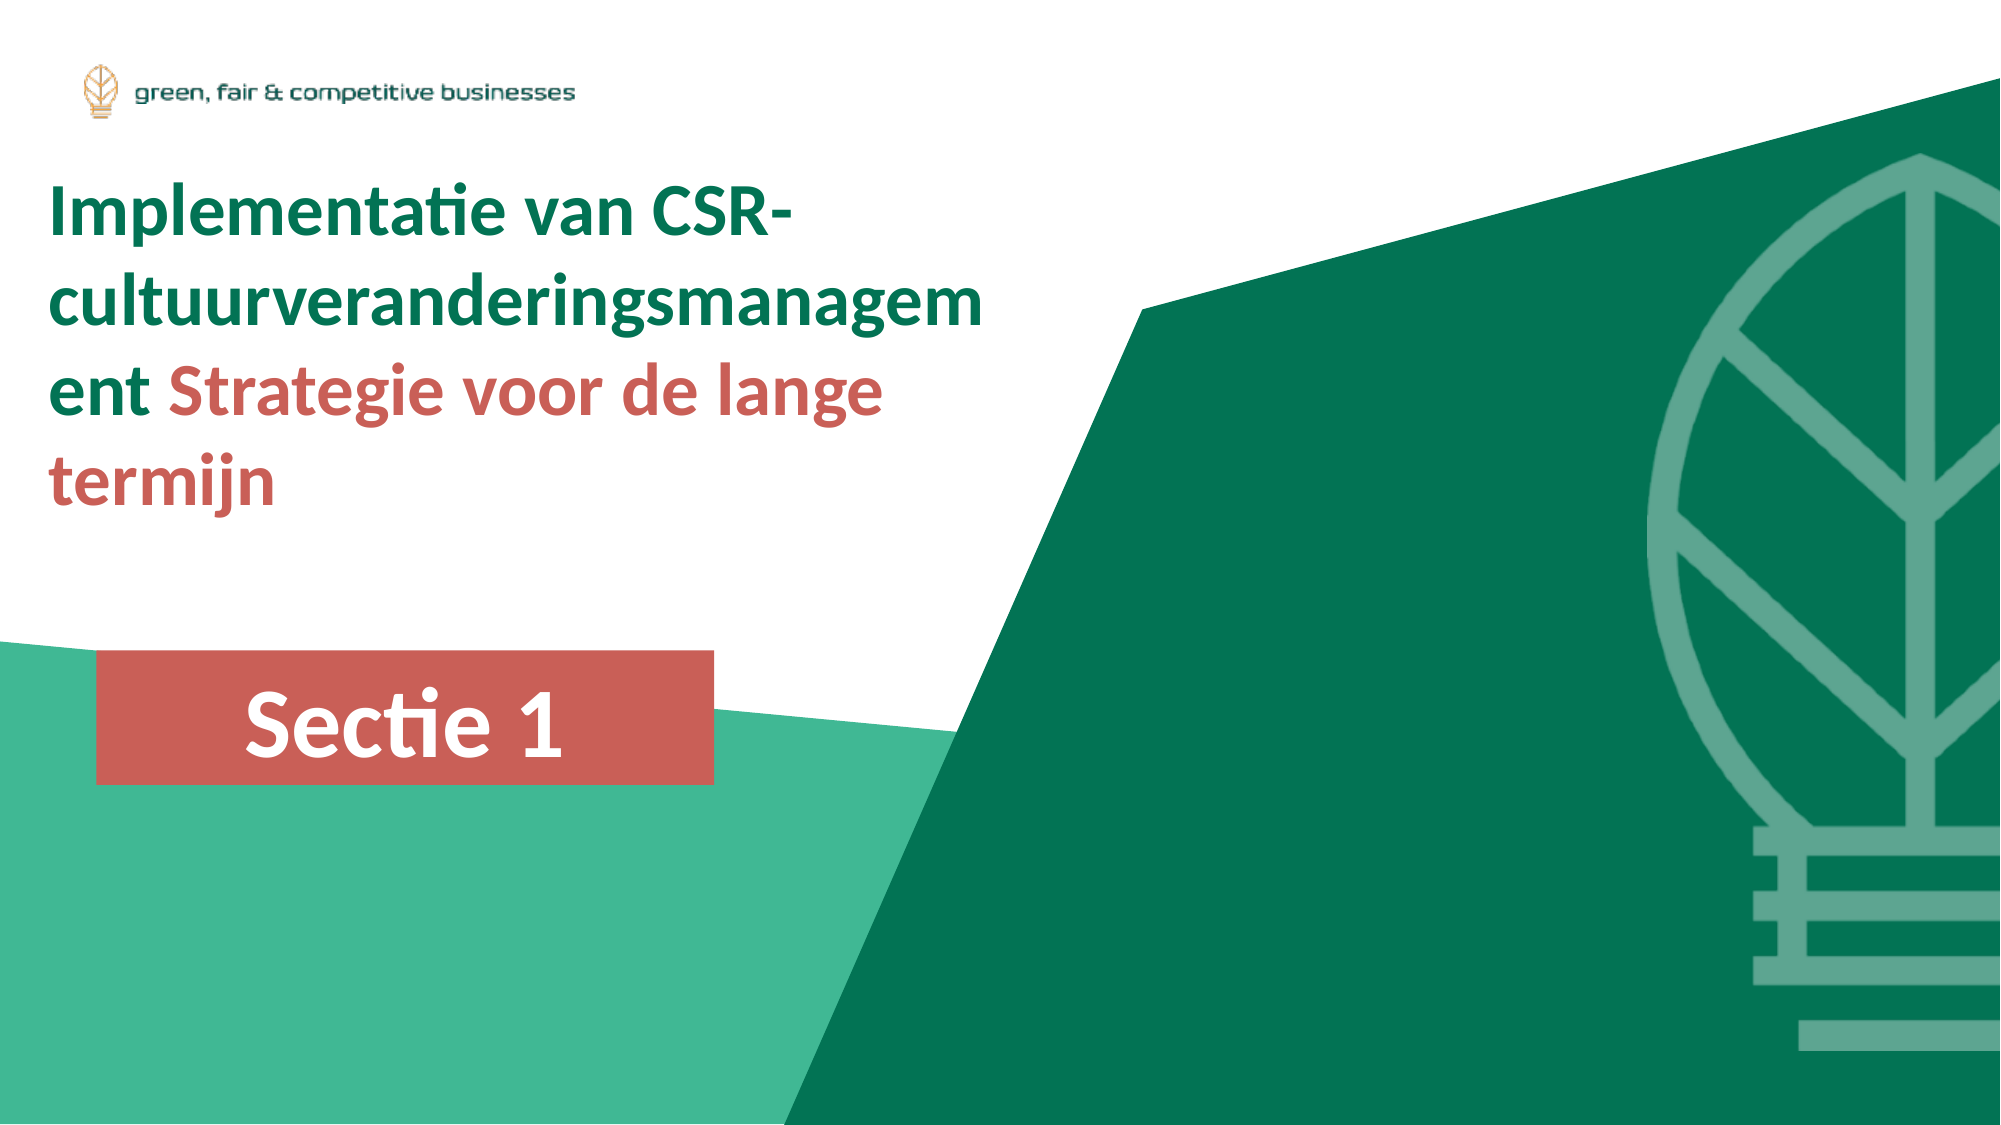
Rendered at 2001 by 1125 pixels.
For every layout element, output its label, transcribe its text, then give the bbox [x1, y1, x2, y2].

picture [1647, 153, 2000, 1051]
text_box Sectie 1 [96, 650, 715, 785]
list Implementatie van CSR-cultuurveranderingsmanagement Strategie voor de lange termijn [33, 153, 1030, 443]
picture [66, 51, 583, 133]
